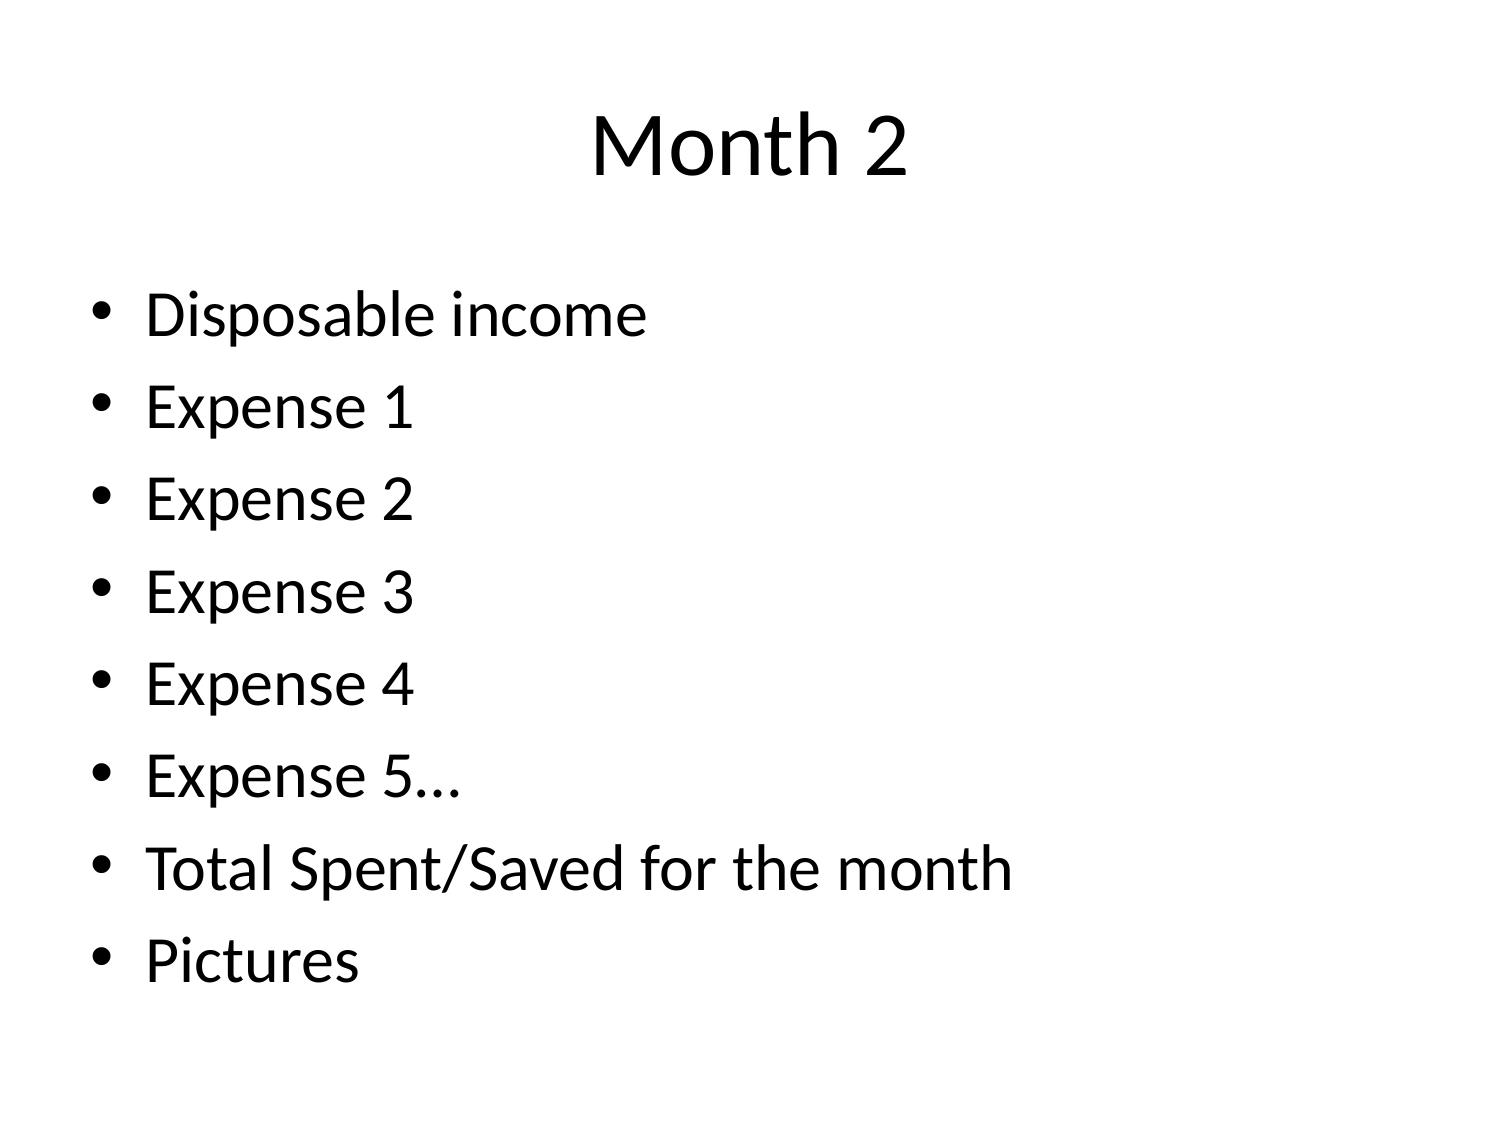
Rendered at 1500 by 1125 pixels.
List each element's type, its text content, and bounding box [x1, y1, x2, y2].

title Month 2 [75, 45, 1425, 233]
list Disposable income Expense 1 Expense 2 Expense 3 Expense 4 Expense 5… Total Spent/Saved for the month Pictures [75, 262, 1425, 1005]
